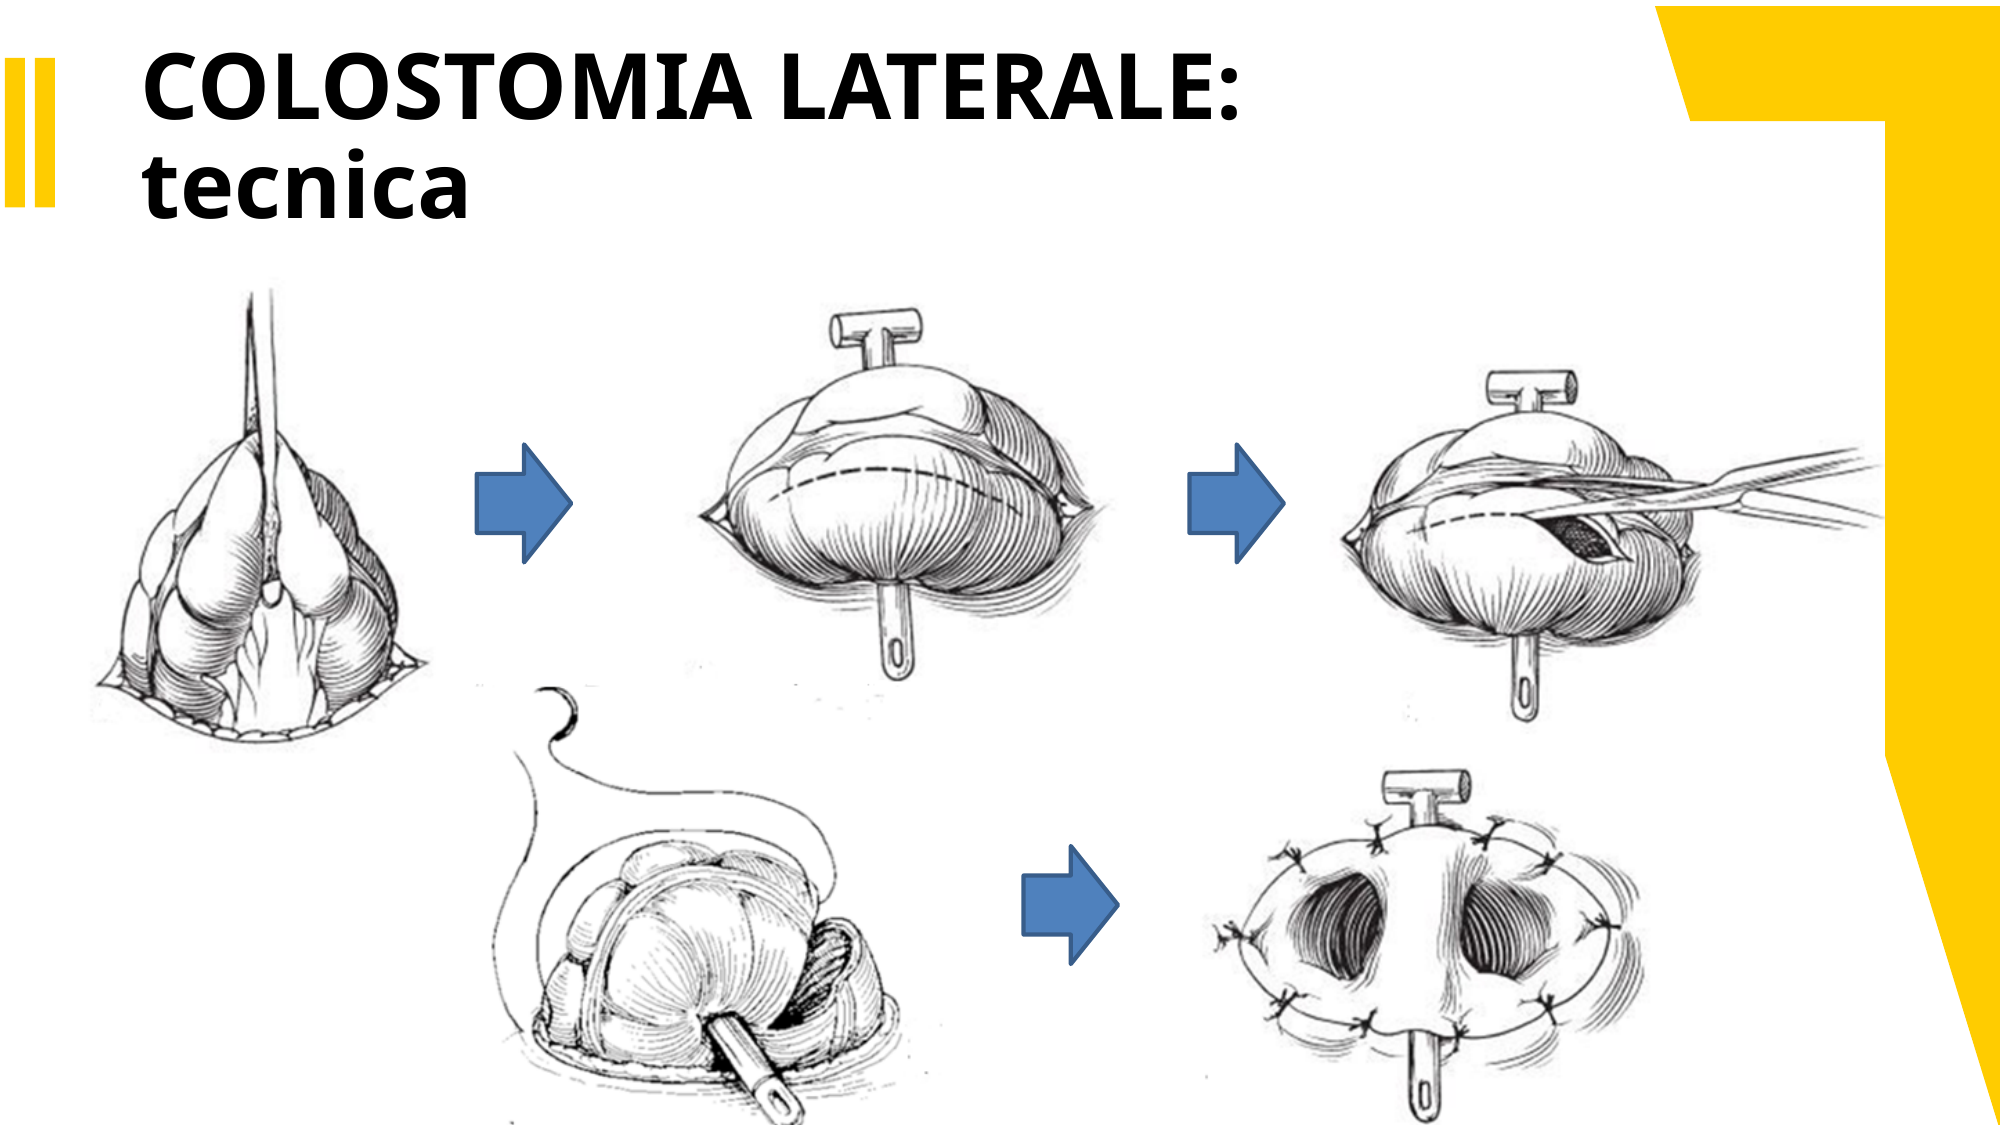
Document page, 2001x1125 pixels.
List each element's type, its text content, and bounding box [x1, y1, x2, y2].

title COLOSTOMIA LATERALE: tecnica [125, 30, 1567, 249]
text_box [1653, 4, 2000, 1125]
picture [63, 275, 1912, 1125]
text_box [34, 57, 56, 208]
text_box [4, 57, 26, 208]
